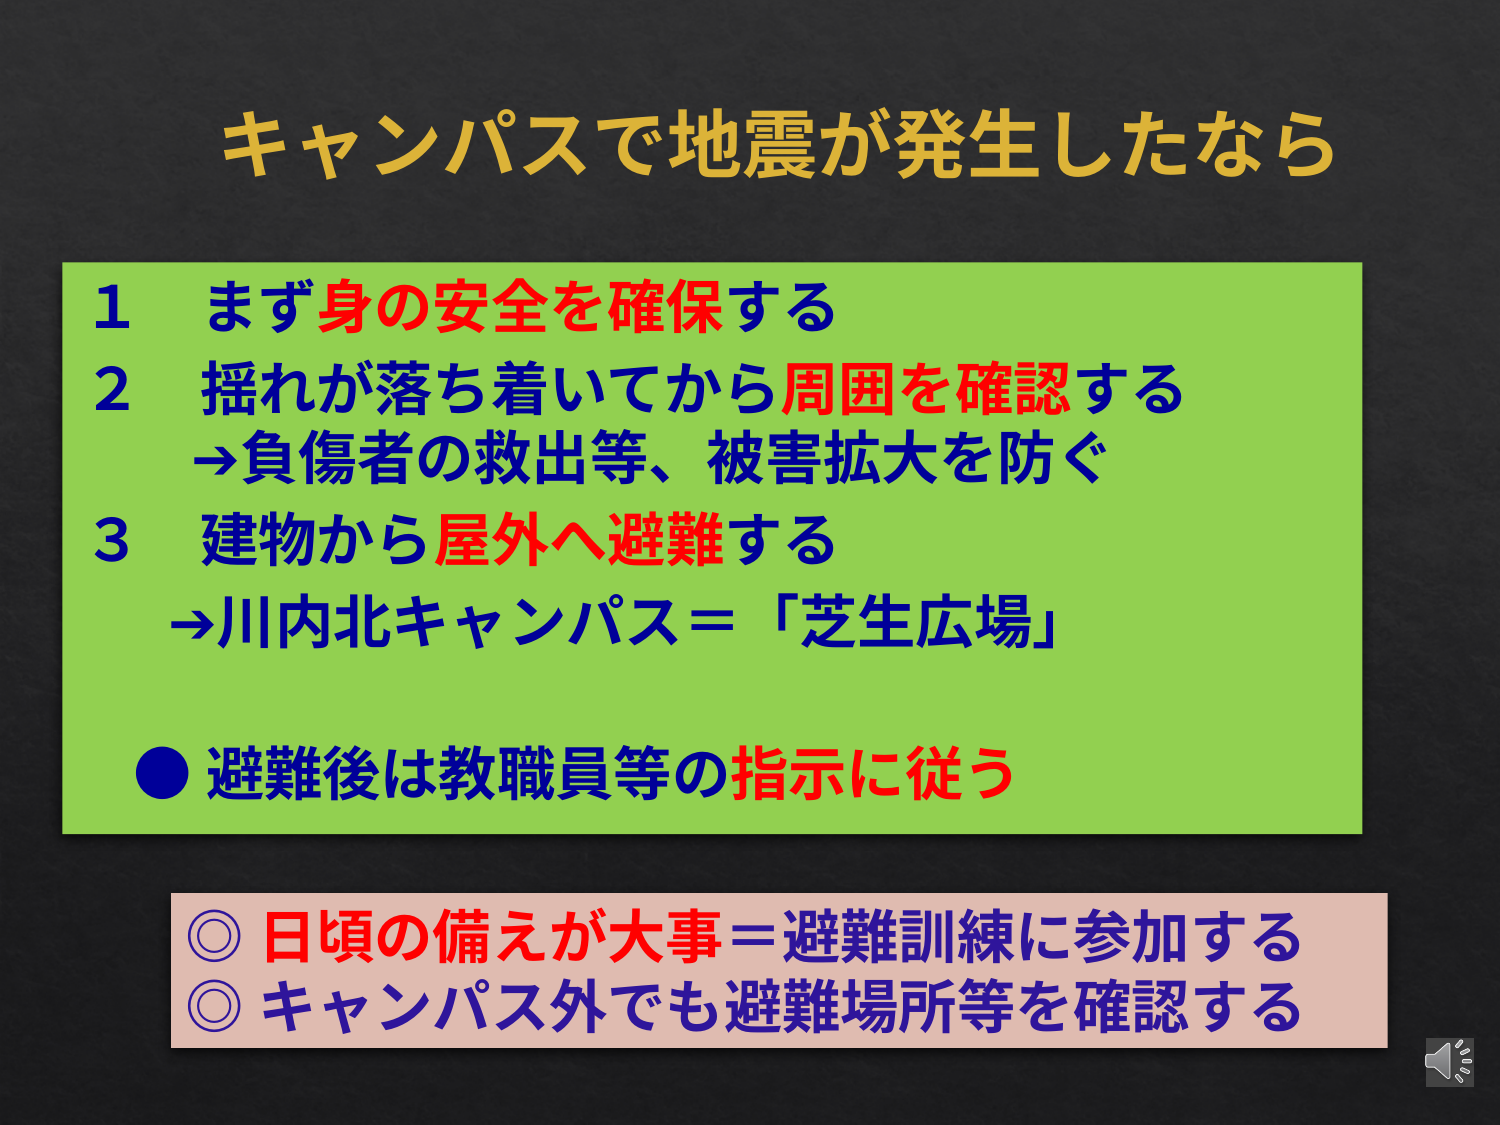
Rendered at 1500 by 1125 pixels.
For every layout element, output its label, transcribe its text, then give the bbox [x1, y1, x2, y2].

text_box ◎日頃の備えが大事＝避難訓練に参加する ◎キャンパス外でも避難場所等を確認する [171, 893, 1388, 1048]
list １ まず身の安全を確保する ２ 揺れが落ち着いてから周囲を確認する ➔負傷者の救出等、被害拡大を防ぐ ３ 建物から屋外へ避難する ➔川内北キャンパス＝「芝生広場」 ●避難後は教職員等の指示に従う [62, 262, 1363, 835]
picture [1424, 1037, 1476, 1088]
text_box キャンパスで地震が発生したなら [159, 89, 1401, 195]
